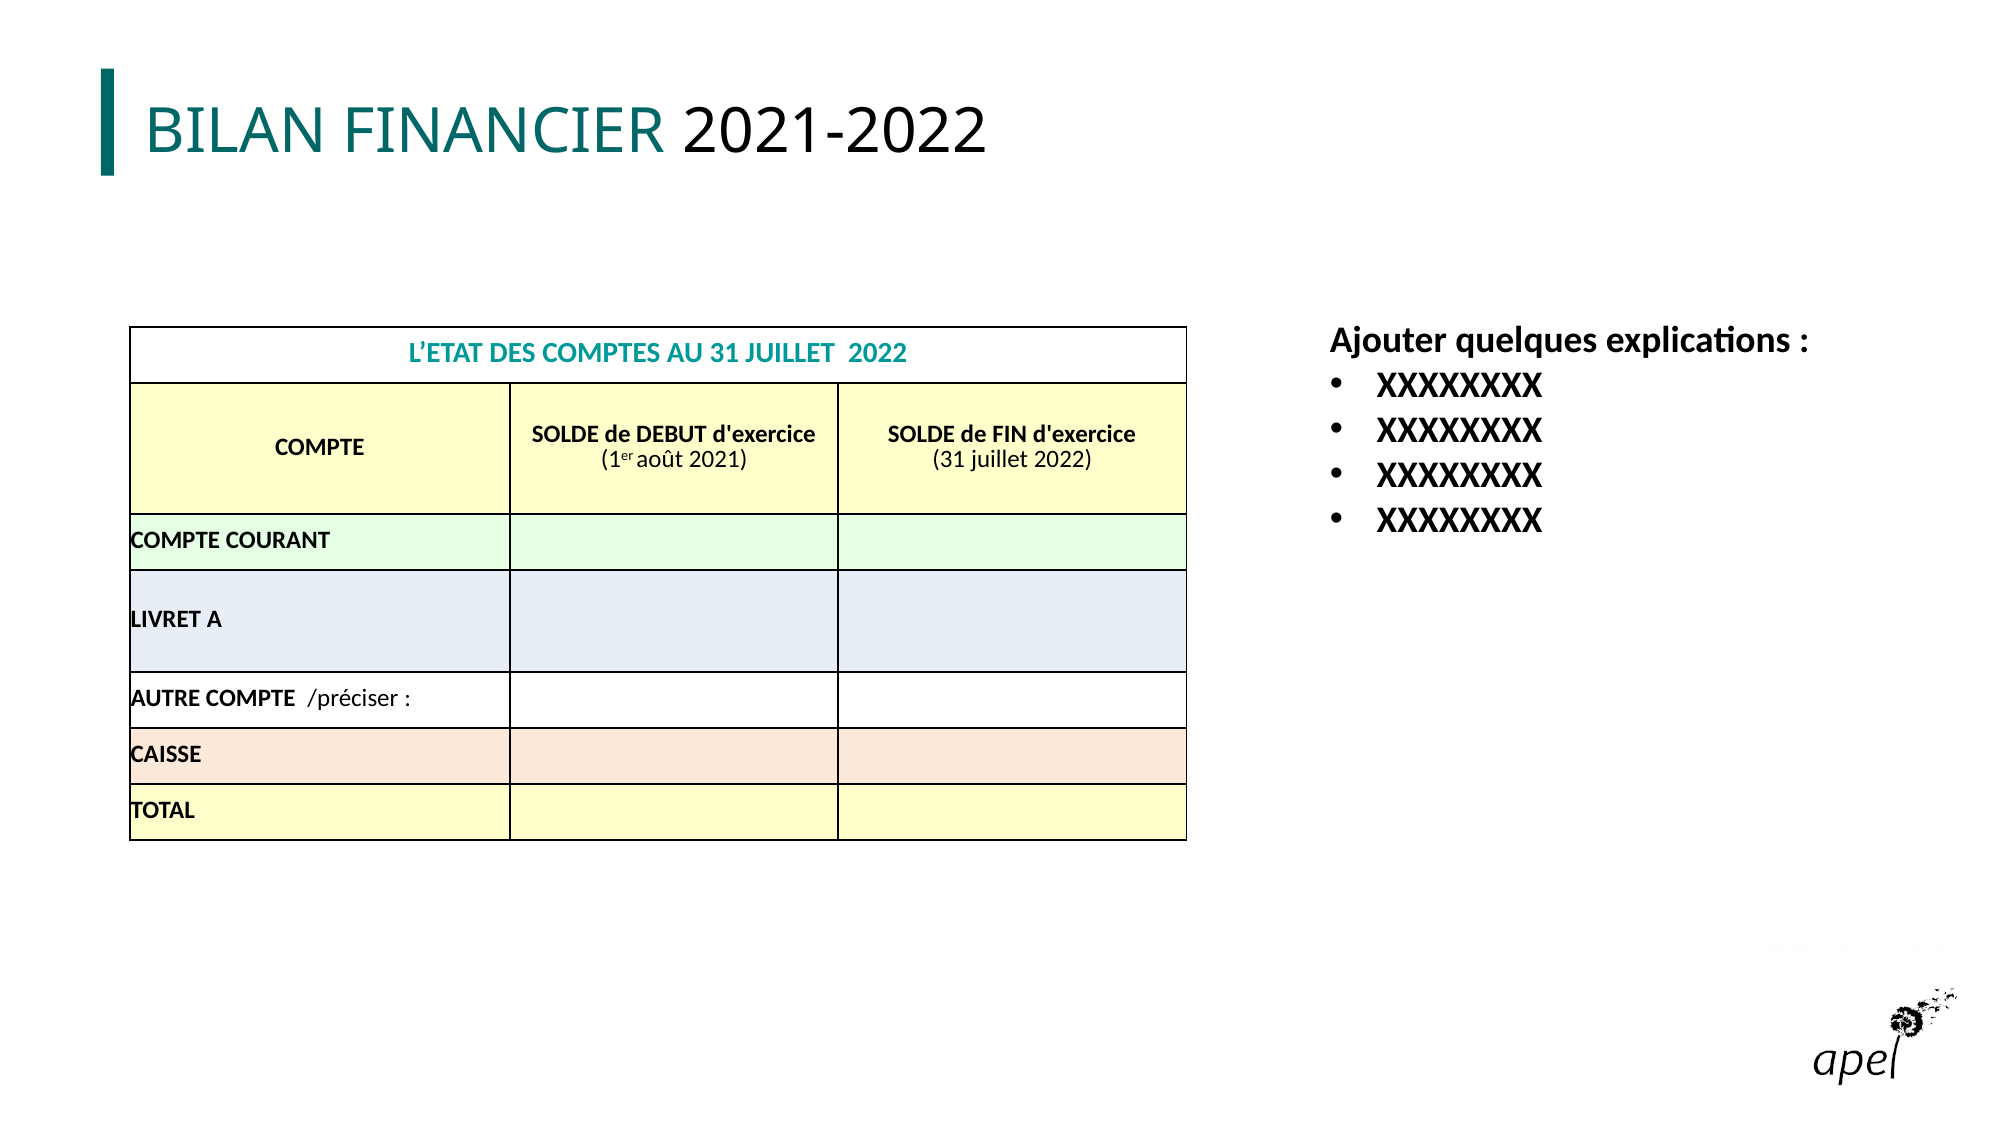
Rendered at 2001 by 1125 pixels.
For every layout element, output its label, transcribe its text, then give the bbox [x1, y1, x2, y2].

table_cell SOLDE de DEBUT d'exercice (1er août 2021) [511, 384, 837, 513]
table_cell [839, 785, 1186, 839]
text_box [100, 68, 115, 177]
table_cell LIVRET A [131, 571, 509, 671]
picture [1739, 938, 2000, 1125]
table_cell SOLDE de FIN d'exercice (31 juillet 2022) [839, 384, 1186, 513]
table_cell [839, 515, 1186, 569]
table_cell [511, 571, 837, 671]
table_cell [511, 673, 837, 727]
table_cell COMPTE COURANT [131, 515, 509, 569]
table_cell TOTAL [131, 785, 509, 839]
text_box Ajouter quelques explications : XXXXXXXX XXXXXXXX XXXXXXXX XXXXXXXX [1314, 307, 1871, 548]
table_cell [511, 515, 837, 569]
table_header L’ETAT DES COMPTES AU 31 JUILLET 2022 [131, 328, 1186, 382]
table_cell [511, 785, 837, 839]
table_cell COMPTE [131, 384, 509, 513]
text_box BILAN FINANCIER 2021-2022 [129, 63, 1505, 176]
table_cell [839, 673, 1186, 727]
table_cell CAISSE [131, 729, 509, 783]
table_cell [839, 729, 1186, 783]
table_cell AUTRE COMPTE /préciser : [131, 673, 509, 727]
table_cell [511, 729, 837, 783]
table_cell [839, 571, 1186, 671]
